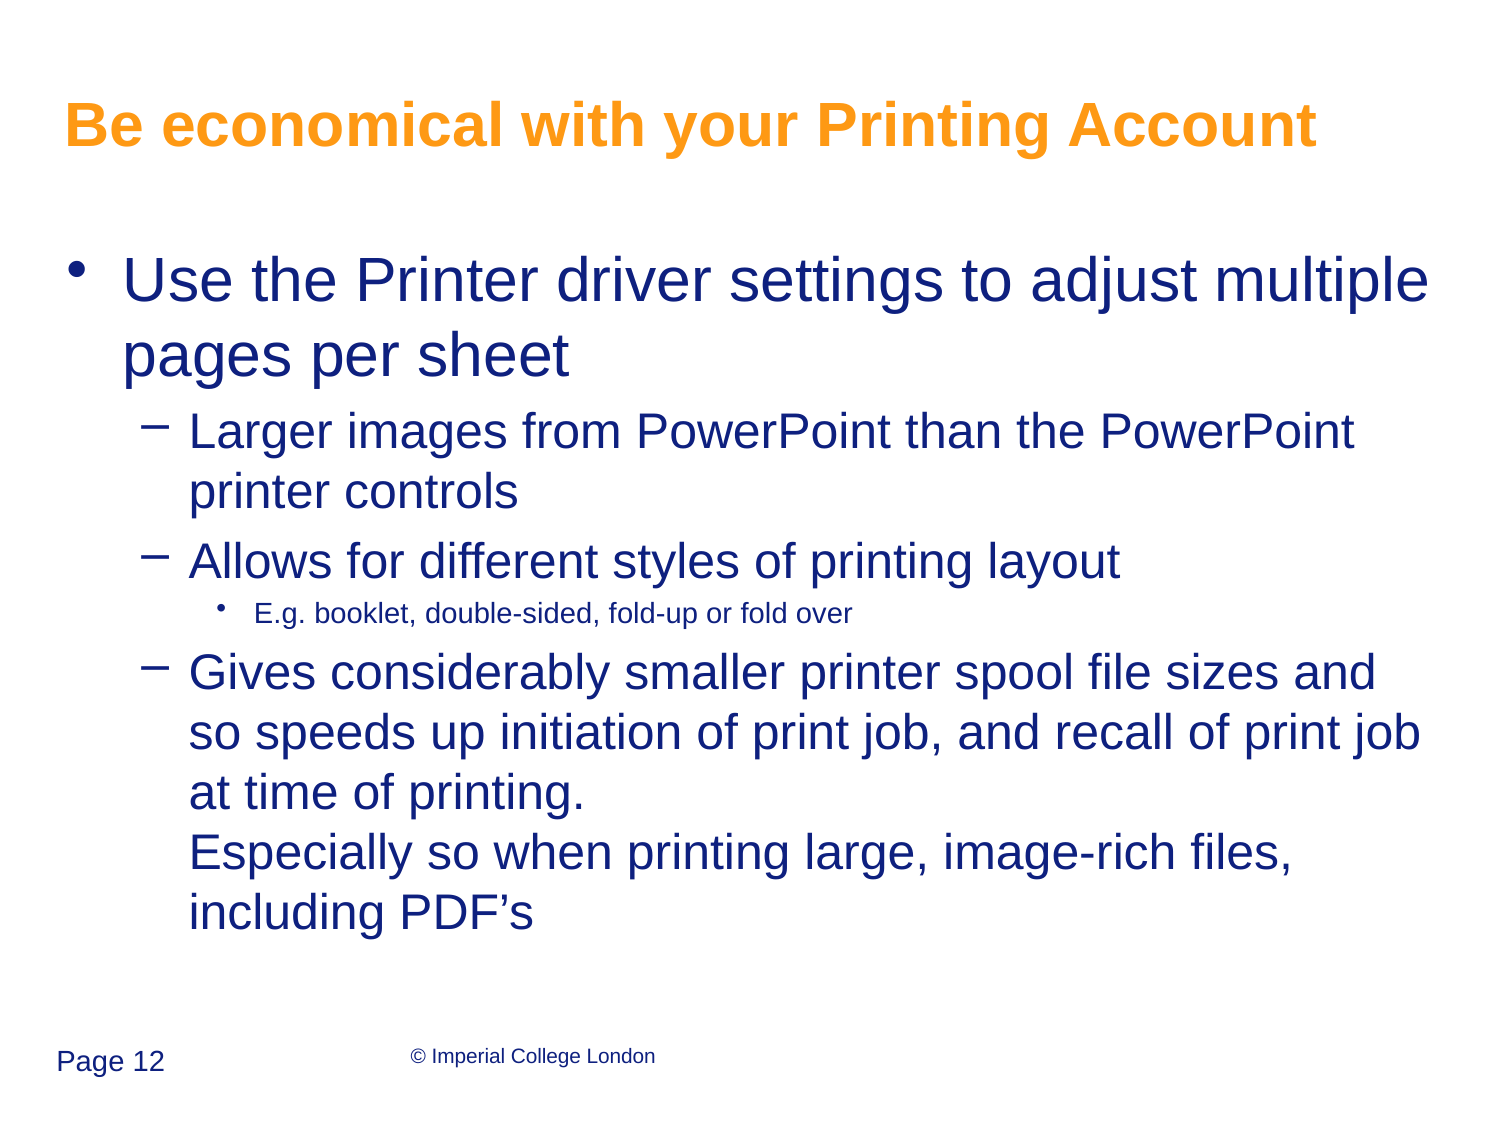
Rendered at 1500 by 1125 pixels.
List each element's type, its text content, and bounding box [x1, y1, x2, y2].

title Be economical with your Printing Account [48, 27, 1460, 216]
footer © Imperial College London [395, 1036, 871, 1114]
list Use the Printer driver settings to adjust multiple pages per sheet Larger images from PowerPoint than the PowerPoint printer controls Allows for different styles of printing layout E.g. booklet, double-sided, fold-up or fold over Gives considerably smaller printer spool file sizes and so speeds up initiation of print job, and recall of print job at time of printing. Especially so when printing large, image-rich files, including PDF’s [51, 230, 1460, 1036]
slide_number Page 12 [40, 1034, 392, 1114]
